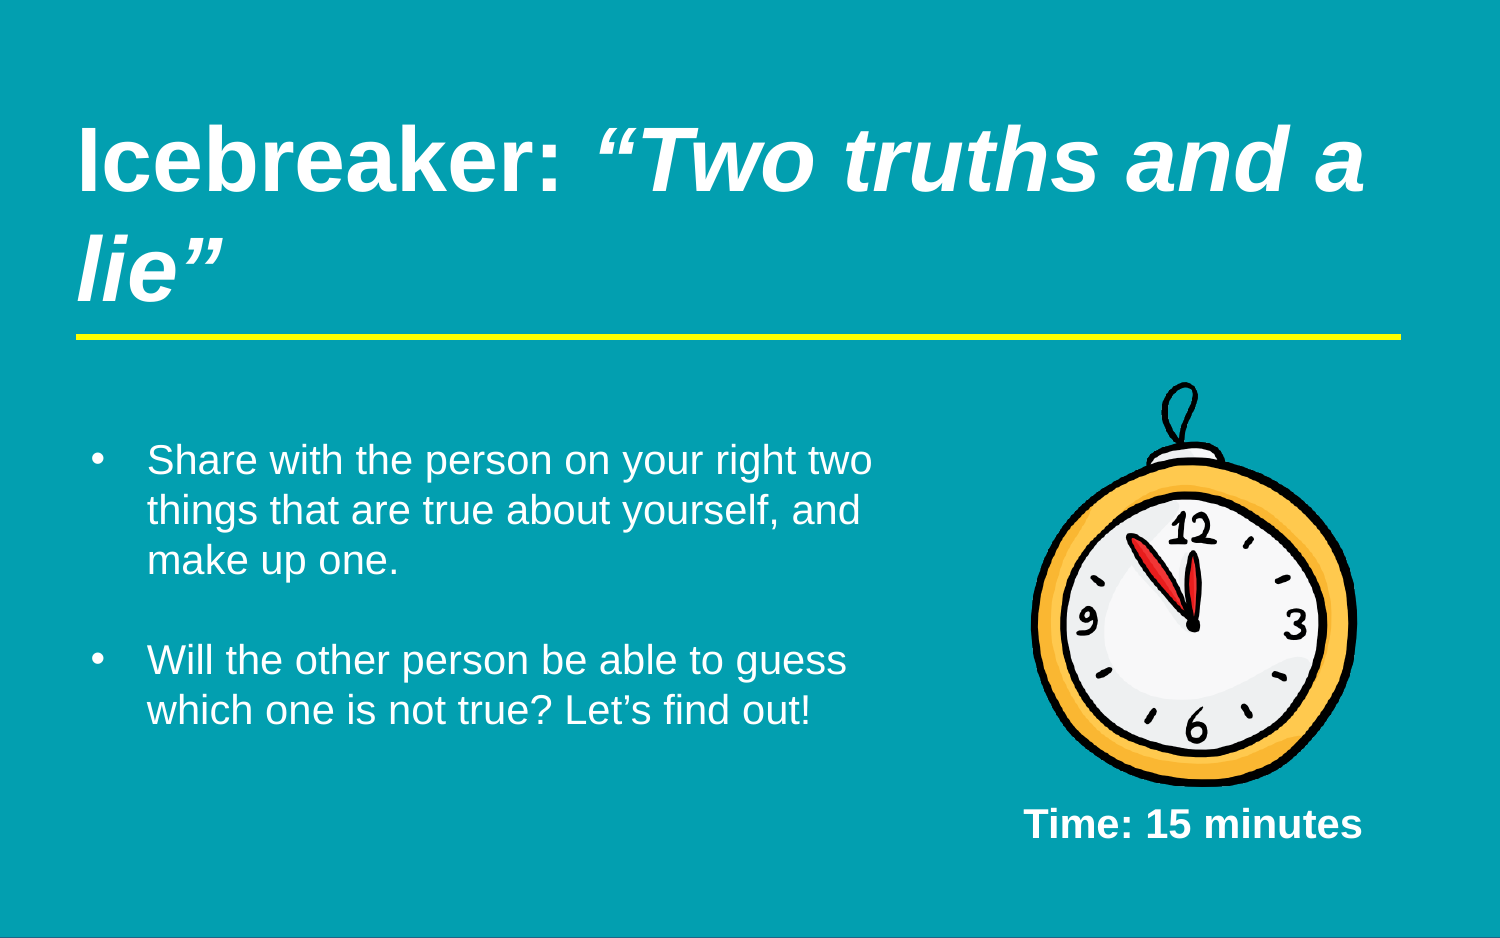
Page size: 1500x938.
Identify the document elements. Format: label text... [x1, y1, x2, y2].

text_box Time: 15 minutes [1008, 789, 1379, 854]
picture [991, 382, 1396, 787]
title Icebreaker: “Two truths and a lie” [75, 338, 1401, 348]
text_box Share with the person on your right two things that are true about yourself, and make up one. Will the other person be able to guess which one is not true? Let’s find out! [75, 425, 912, 791]
title Icebreaker: “Two truths and a lie” [75, 99, 1401, 334]
